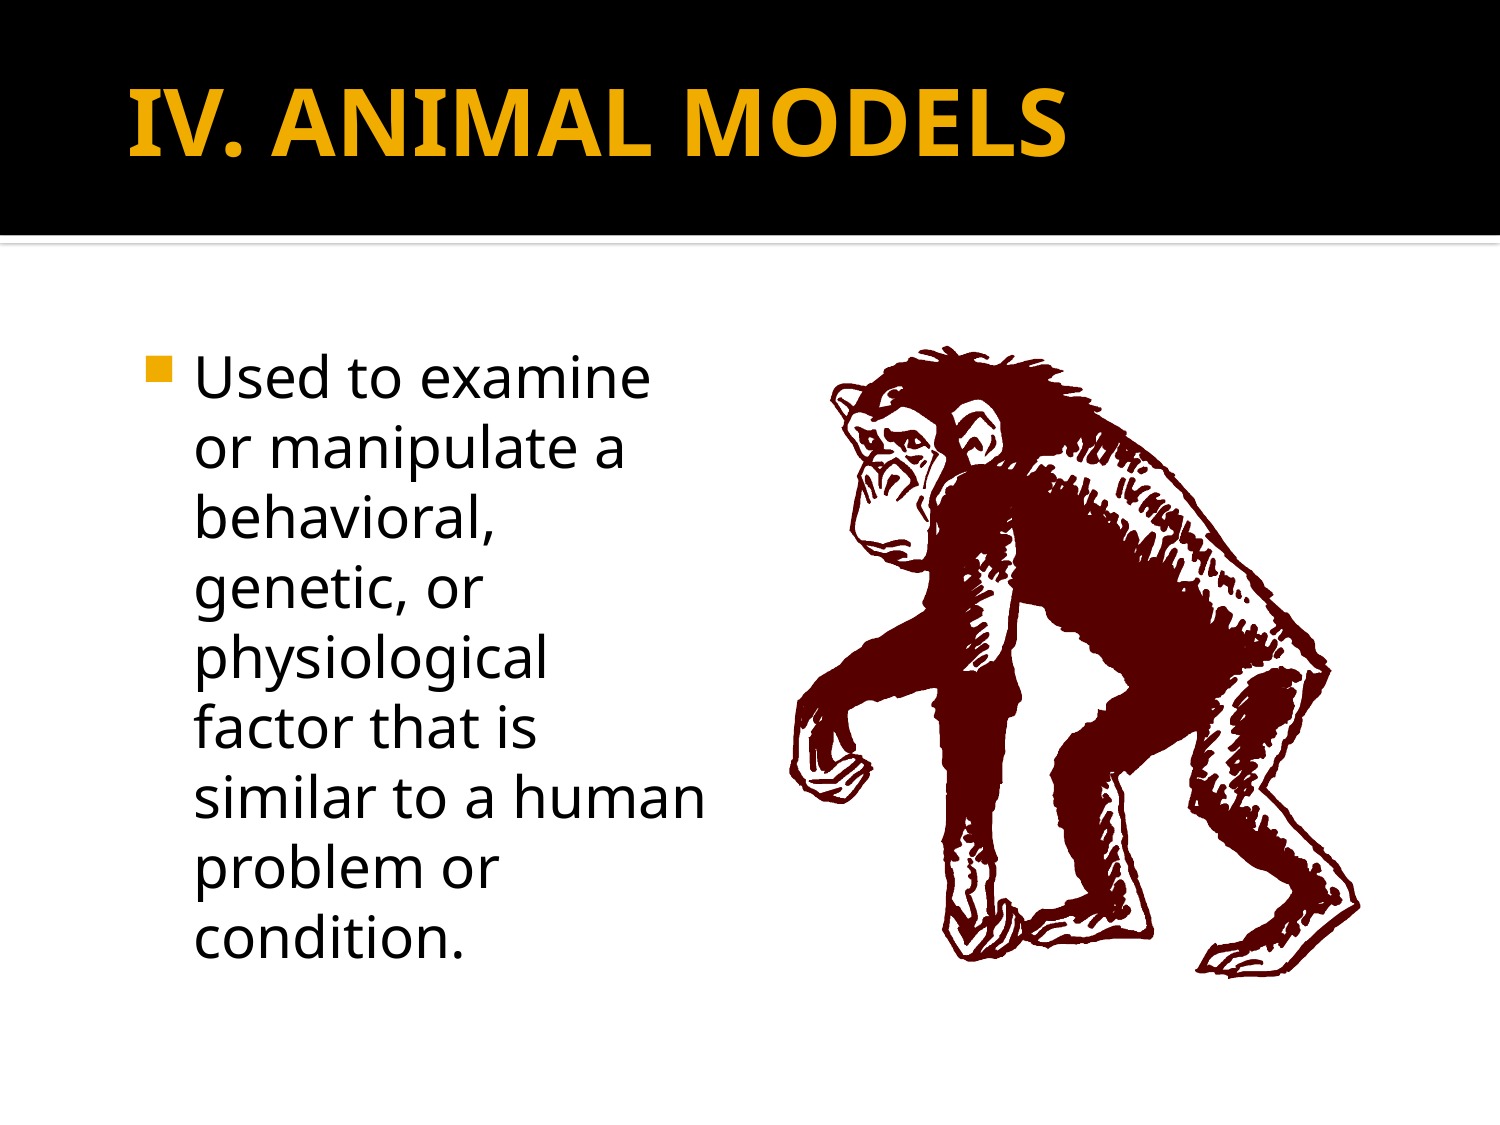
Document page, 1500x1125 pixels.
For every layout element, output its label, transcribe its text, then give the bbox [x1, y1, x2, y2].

list Used to examine or manipulate a behavioral, genetic, or physiological factor that is similar to a human problem or condition. [112, 324, 738, 1000]
title IV. ANIMAL MODELS [112, 24, 1388, 213]
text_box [789, 345, 1361, 980]
